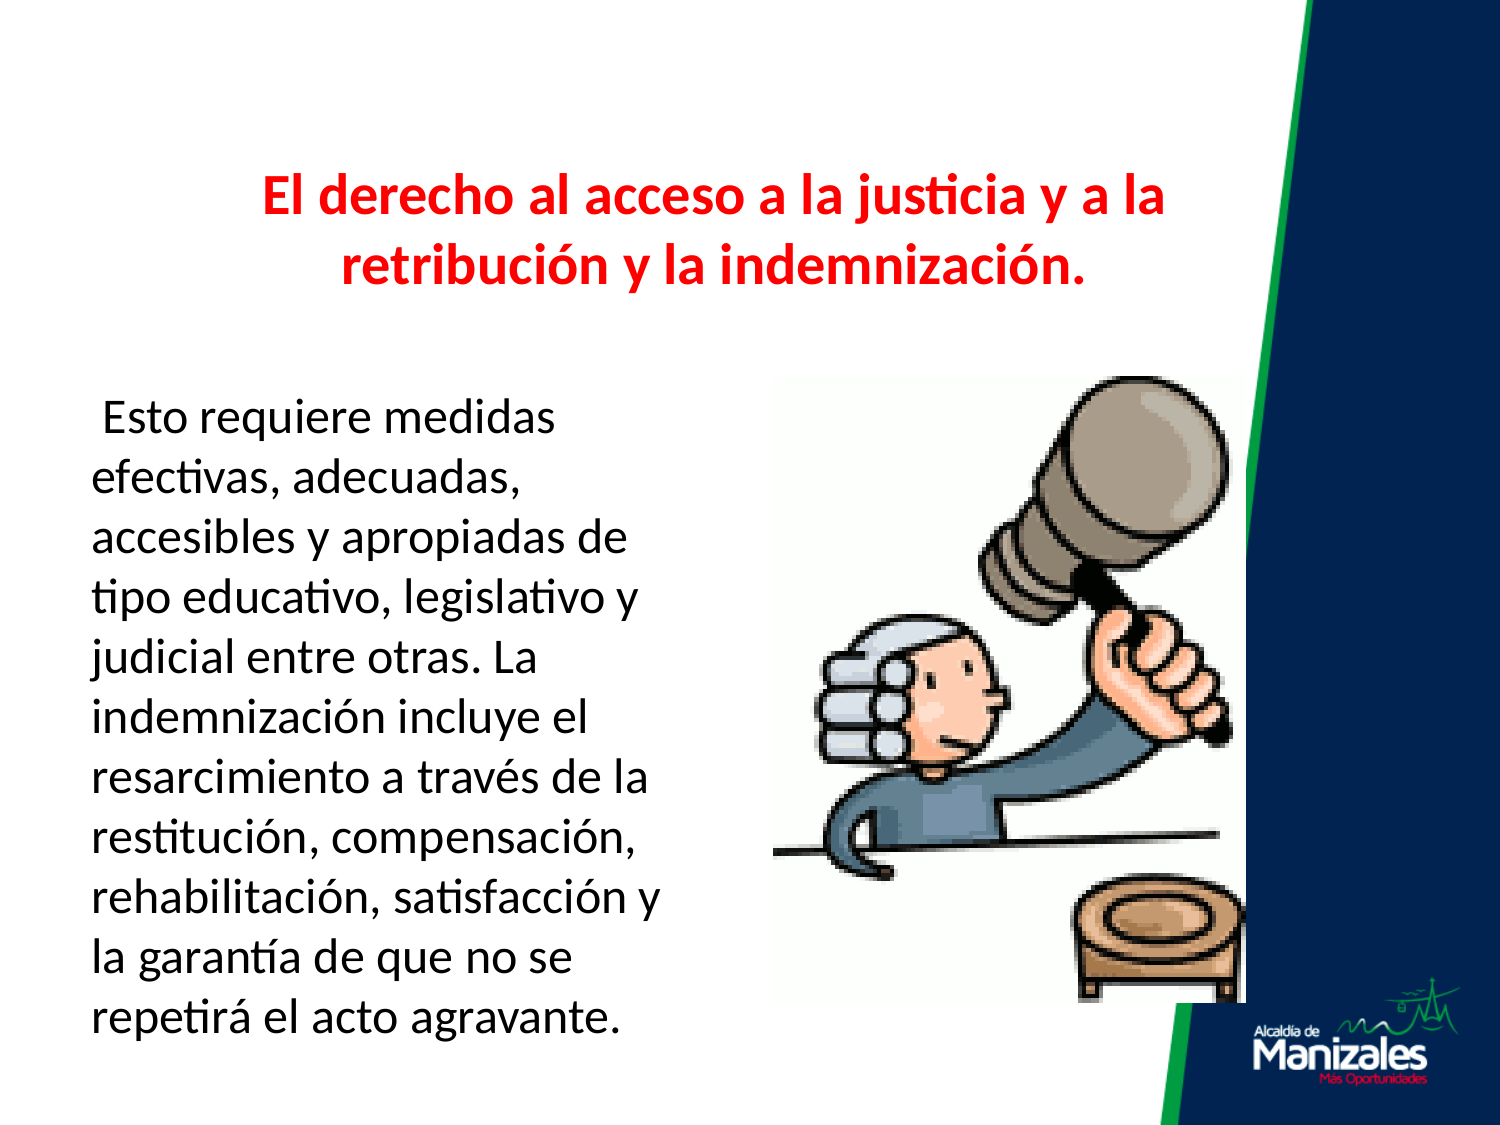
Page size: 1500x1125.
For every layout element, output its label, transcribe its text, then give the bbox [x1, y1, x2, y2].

text_box El derecho al acceso a la justicia y a la retribución y la indemnización. [147, 149, 1282, 374]
text_box Esto requiere medidas efectivas, adecuadas, accesibles y apropiadas de tipo educativo, legislativo y judicial entre otras. La indemnización incluye el resarcimiento a través de la restitución, compensación, rehabilitación, satisfacción y la garantía de que no se repetirá el acto agravante. [76, 376, 680, 1051]
picture [0, 0, 1500, 1125]
